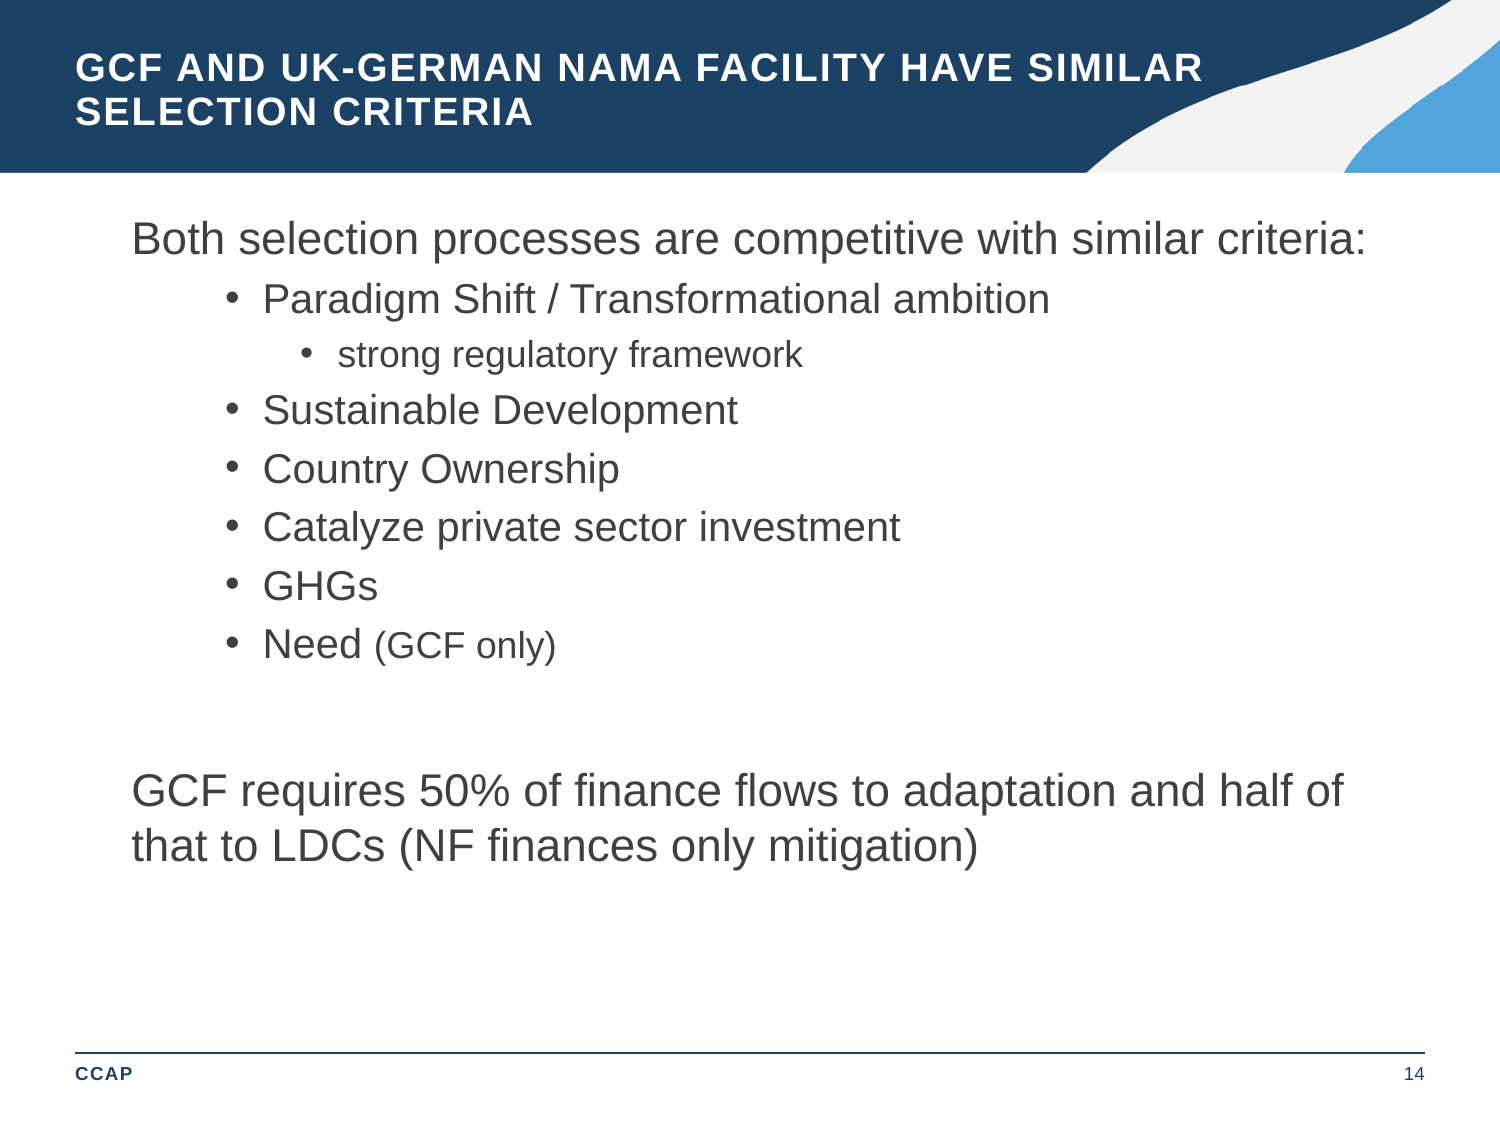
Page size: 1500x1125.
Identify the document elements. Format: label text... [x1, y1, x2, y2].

slide_number CCAP [75, 1042, 425, 1103]
slide_number 13 [1074, 1042, 1425, 1103]
title GCF and Uk-German Nama Facility have similar selection criteria [75, 36, 1274, 142]
list Both selection processes are competitive with similar criteria: Paradigm Shift / Transformational ambition strong regulatory framework Sustainable Development Country Ownership Catalyze private sector investment GHGs Need (GCF only) GCF requires 50% of finance flows to adaptation and half of that to LDCs (NF finances only mitigation) [75, 208, 1425, 1020]
picture [0, 0, 1500, 173]
